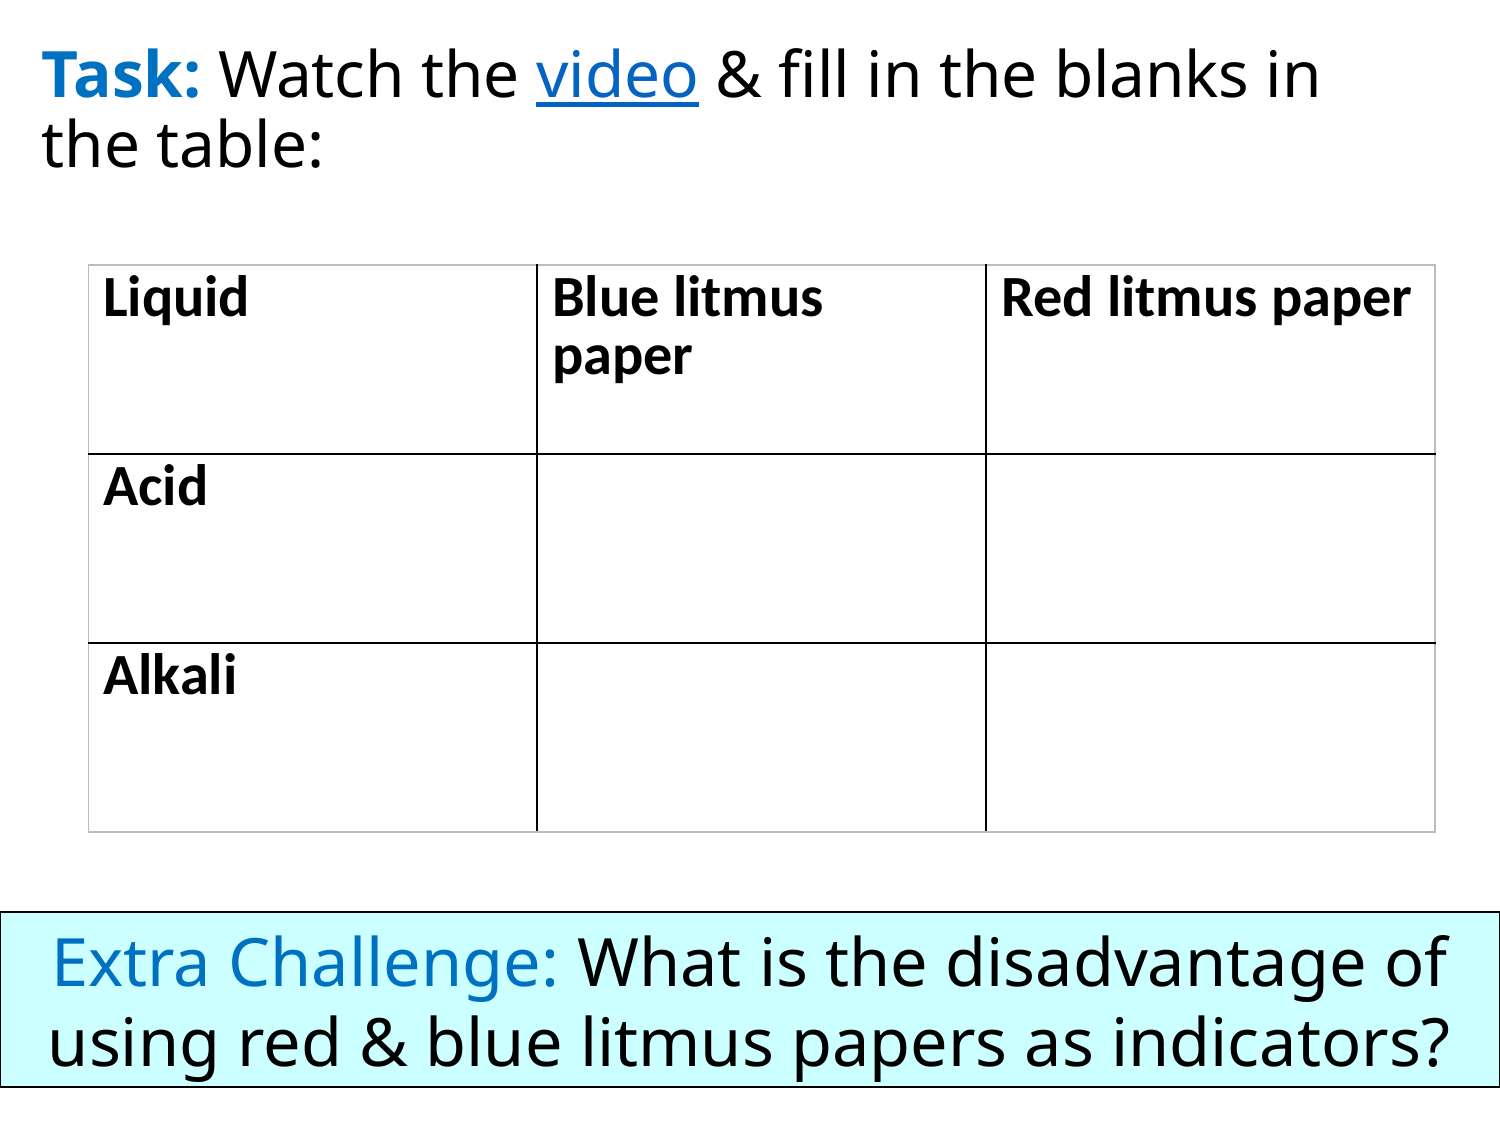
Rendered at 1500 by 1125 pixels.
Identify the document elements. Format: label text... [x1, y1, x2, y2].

table_cell [987, 455, 1434, 642]
table_header Red litmus paper [987, 266, 1434, 453]
table_cell Alkali [89, 644, 536, 831]
table_cell [987, 644, 1434, 831]
table_cell [538, 455, 985, 642]
table_cell [538, 644, 985, 831]
table_header Liquid [89, 266, 536, 453]
table_cell Acid [89, 455, 536, 642]
title Task: Watch the video & fill in the blanks in the table: [26, 26, 1437, 190]
table_header Blue litmus paper [538, 266, 985, 453]
text_box Extra Challenge: What is the disadvantage of using red & blue litmus papers as indicators? [0, 911, 1500, 1088]
